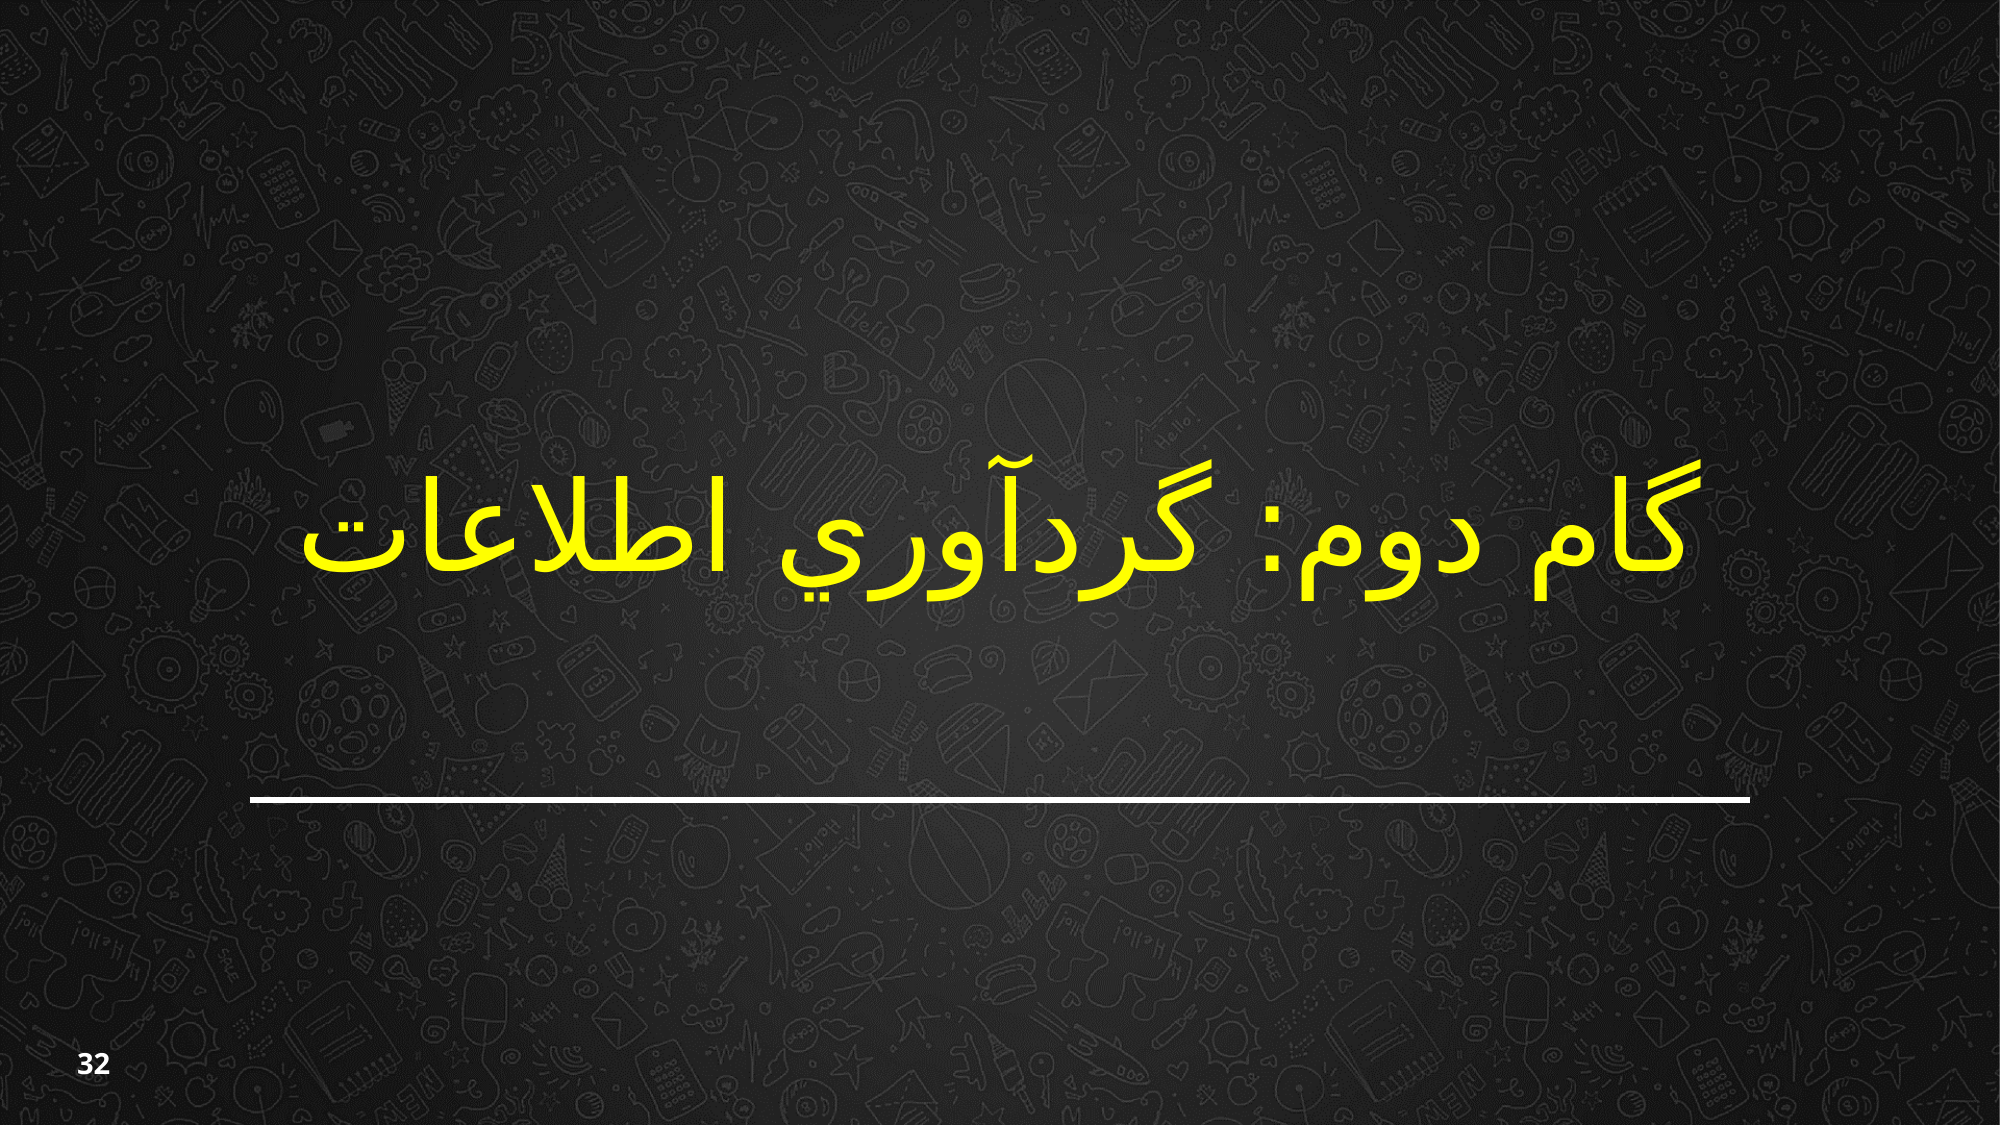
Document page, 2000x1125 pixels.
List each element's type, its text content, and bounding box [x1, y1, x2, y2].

slide_number 32 [0, 1042, 188, 1088]
picture [0, 0, 2000, 1125]
title گام دوم: گردآوري اطلاعات [249, 312, 1750, 750]
